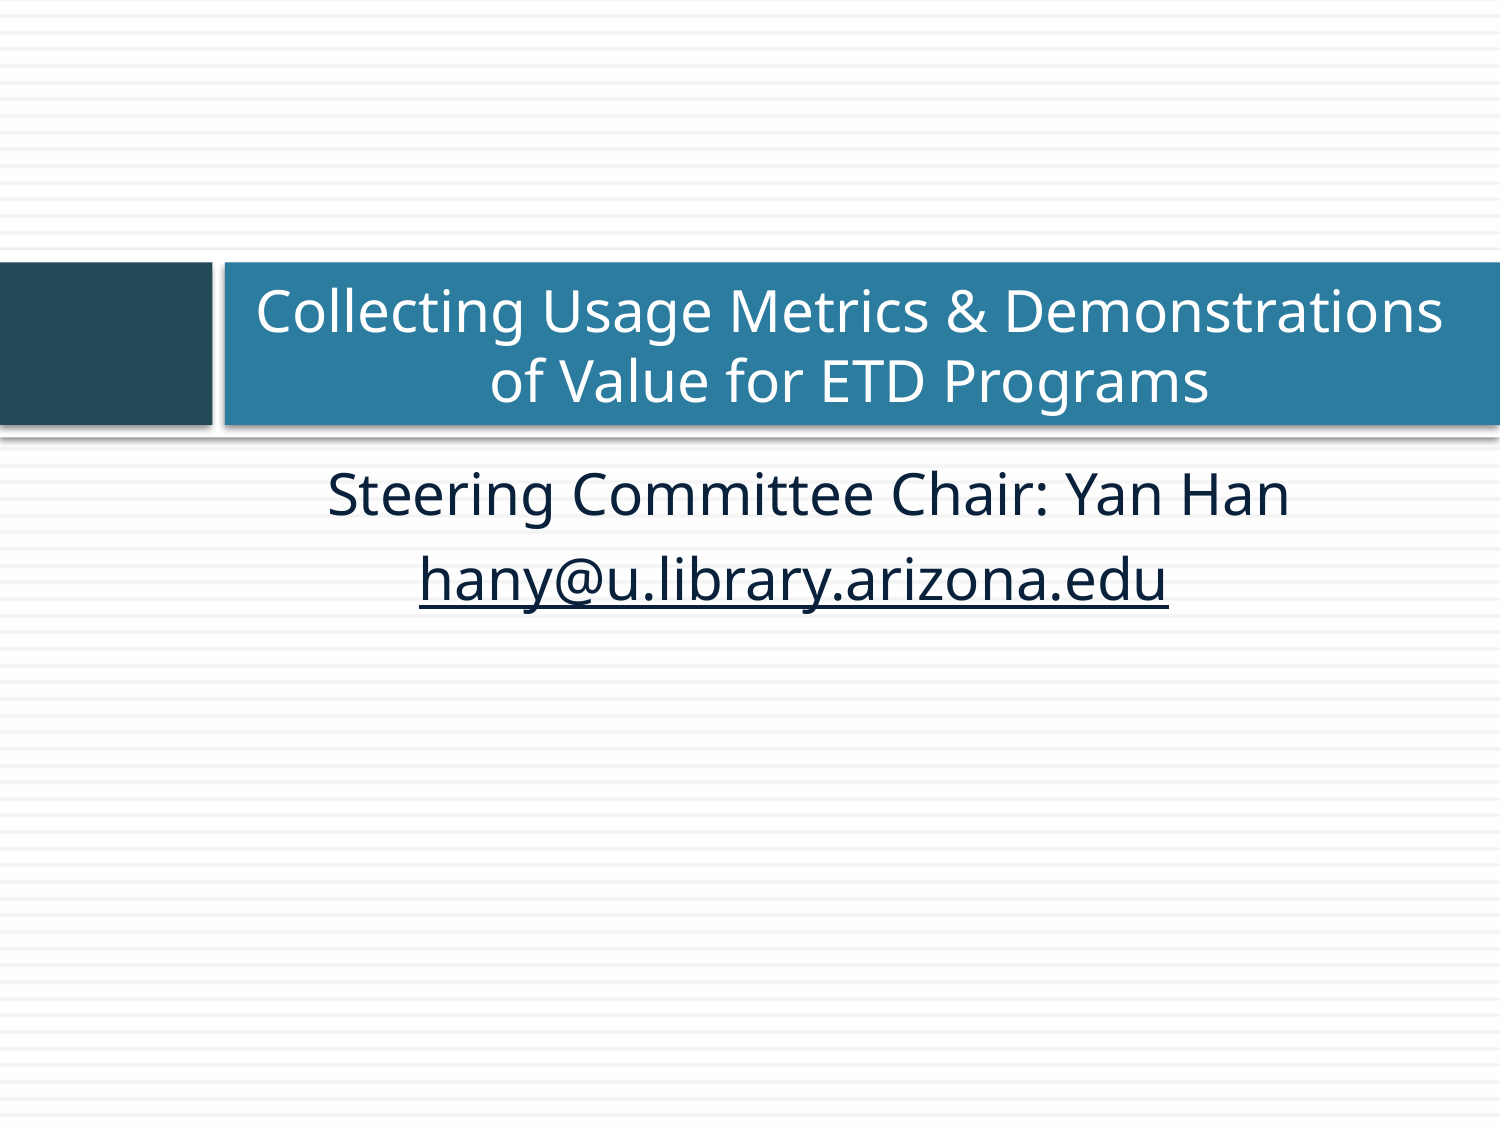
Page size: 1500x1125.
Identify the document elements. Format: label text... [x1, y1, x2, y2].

list Steering Committee Chair: Yan Han hany@u.library.arizona.edu [225, 450, 1394, 725]
title Collecting Usage Metrics & Demonstrations of Value for ETD Programs [225, 262, 1475, 425]
